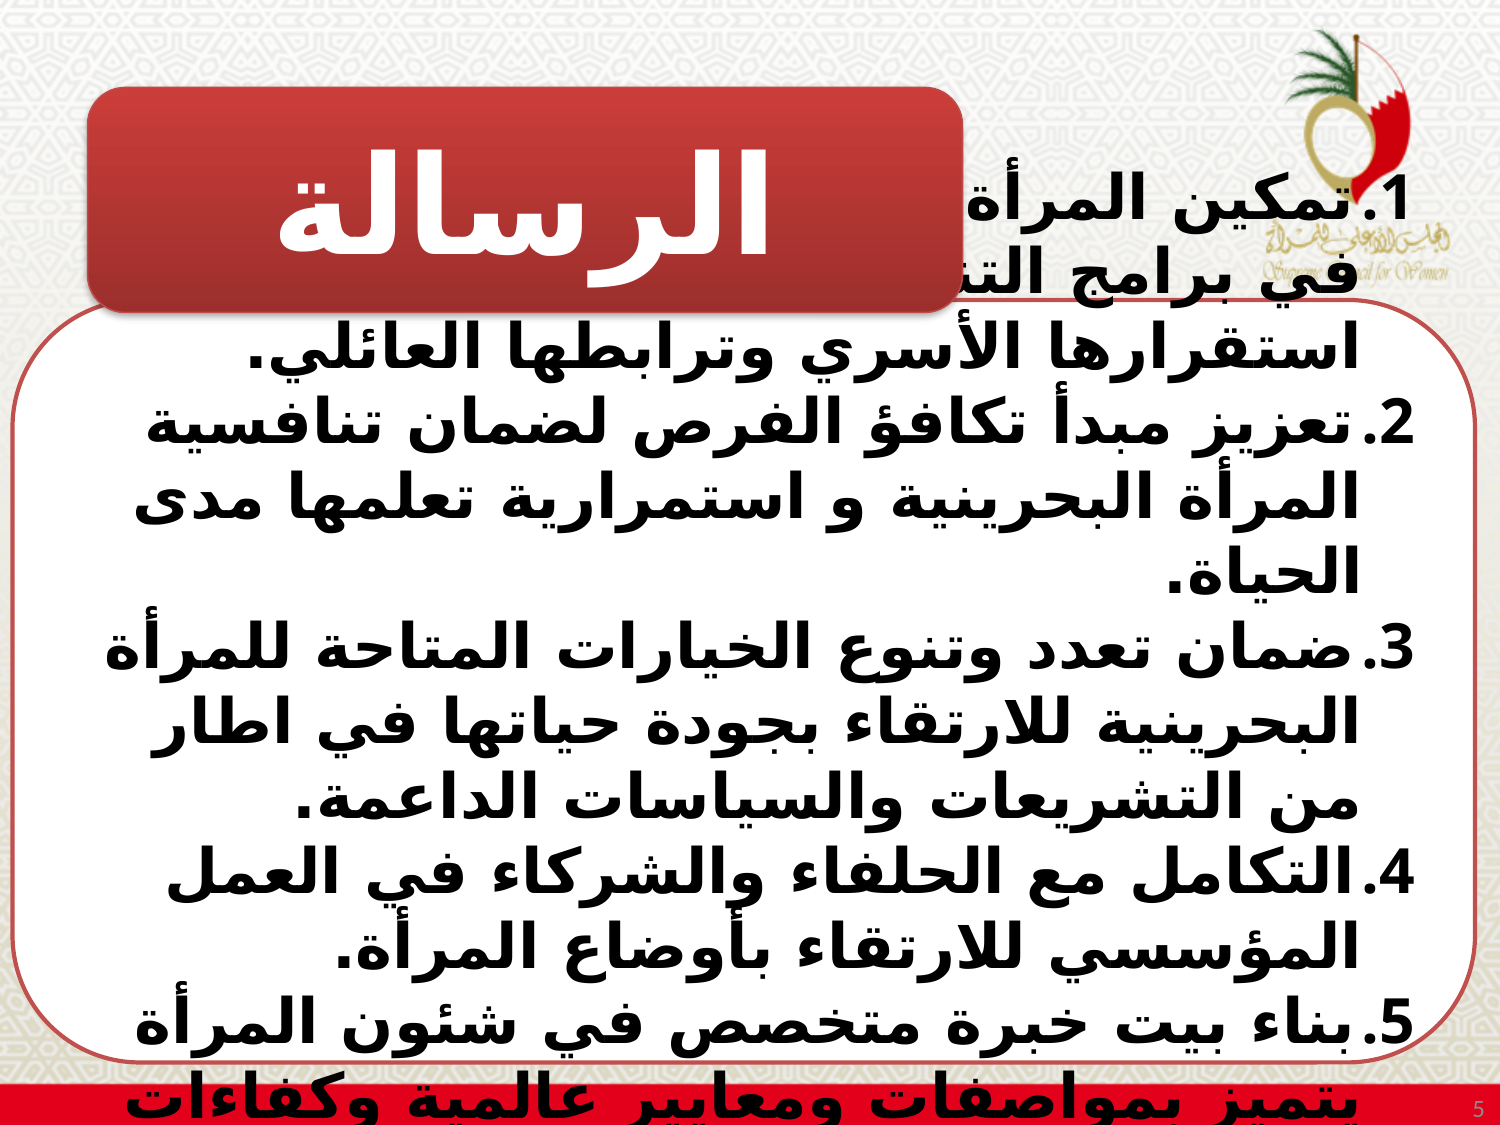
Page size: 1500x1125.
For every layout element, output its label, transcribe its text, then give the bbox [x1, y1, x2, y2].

text_box تمكين المرأة البحرينية وادماج احتياجاتها في برامج التنمية بما يضمن استدامة استقرارها الأسري وترابطها العائلي. تعزيز مبدأ تكافؤ الفرص لضمان تنافسية المرأة البحرينية و استمرارية تعلمها مدى الحياة. ضمان تعدد وتنوع الخيارات المتاحة للمرأة البحرينية للارتقاء بجودة حياتها في اطار من التشريعات والسياسات الداعمة. التكامل مع الحلفاء والشركاء في العمل المؤسسي للارتقاء بأوضاع المرأة. بناء بيت خبرة متخصص في شئون المرأة يتميز بمواصفات ومعايير عالمية وكفاءات وخبرات وطنية. [10, 297, 1478, 1065]
slide_number 5 [1149, 1077, 1500, 1125]
text_box الرسالة [86, 86, 964, 314]
picture [0, 0, 1500, 1125]
